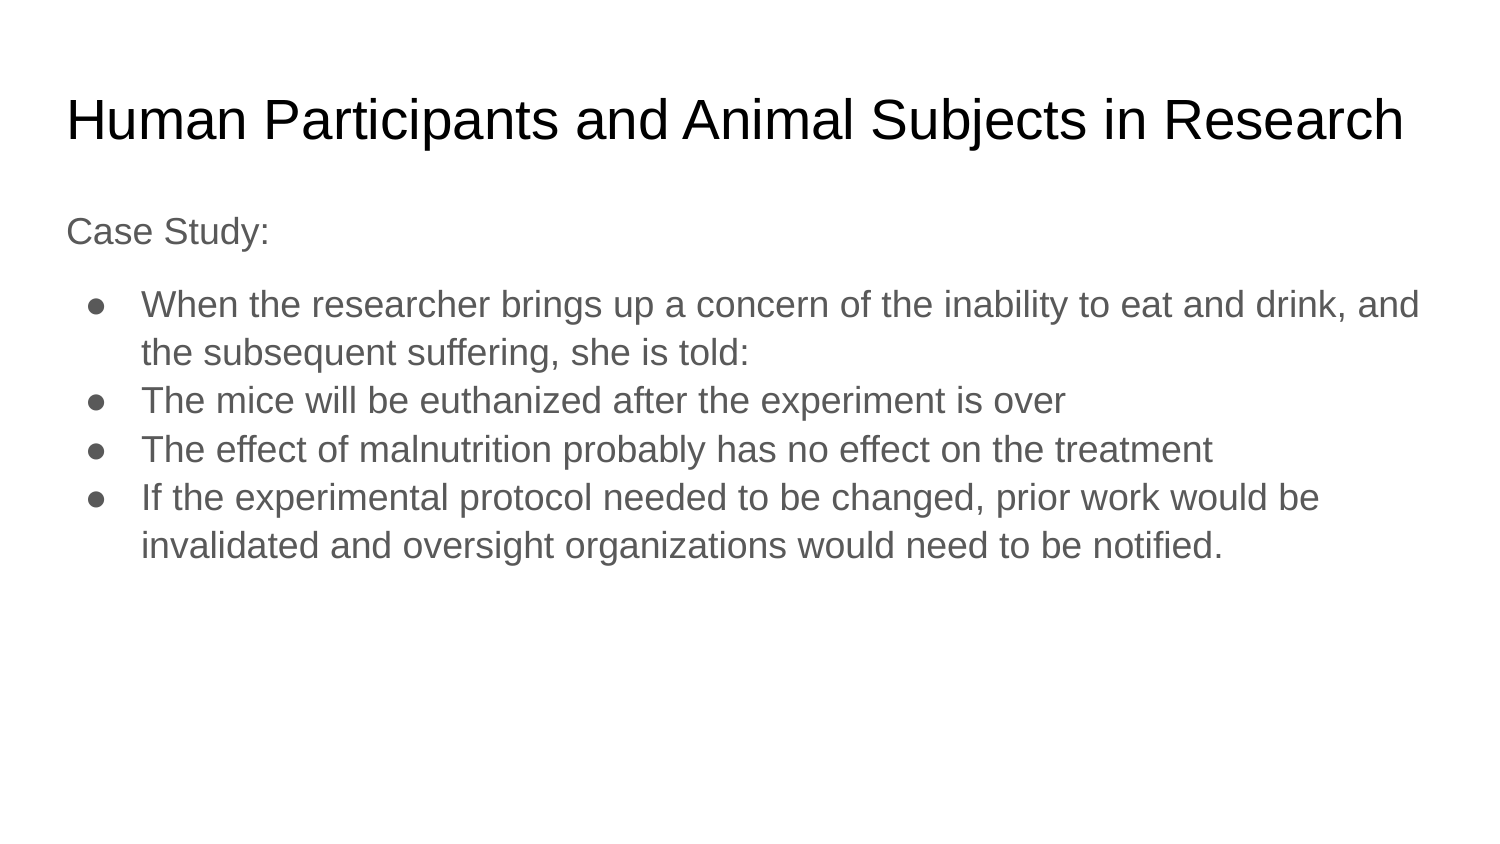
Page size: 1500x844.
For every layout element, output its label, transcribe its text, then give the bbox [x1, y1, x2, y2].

list Case Study: When the researcher brings up a concern of the inability to eat and drink, and the subsequent suffering, she is told: The mice will be euthanized after the experiment is over The effect of malnutrition probably has no effect on the treatment If the experimental protocol needed to be changed, prior work would be invalidated and oversight organizations would need to be notified. [51, 189, 1449, 750]
title Human Participants and Animal Subjects in Research [51, 72, 1449, 167]
